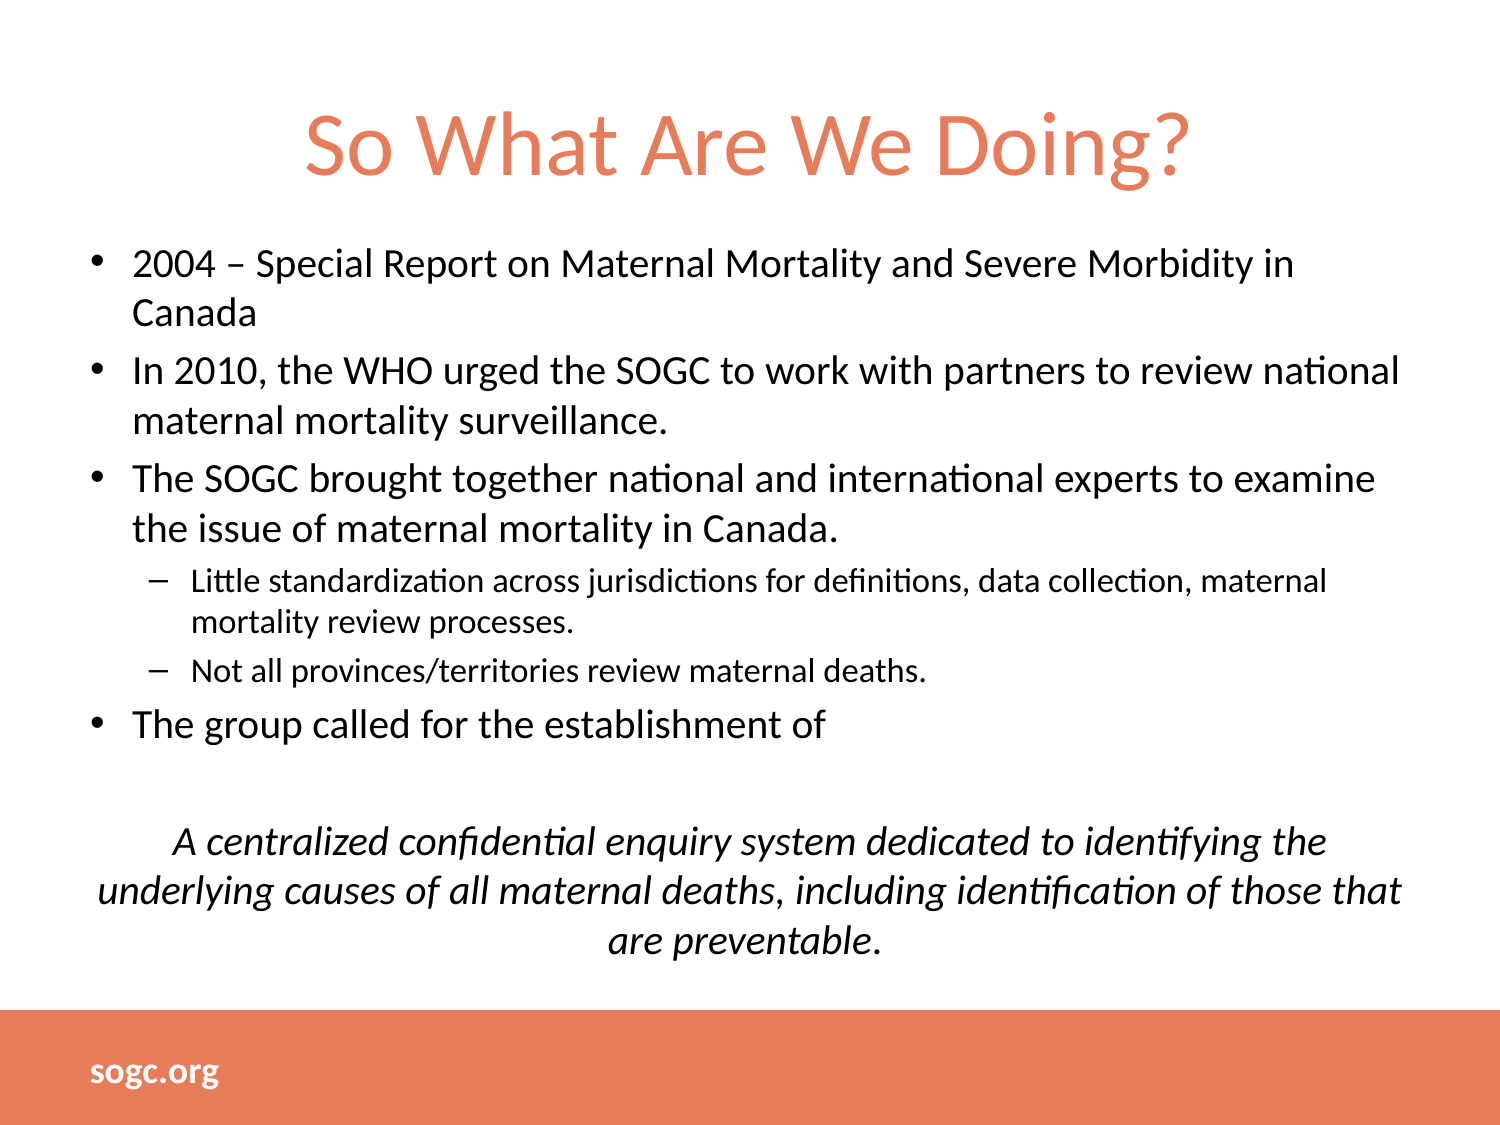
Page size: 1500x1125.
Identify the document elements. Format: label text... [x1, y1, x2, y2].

text_box [0, 1010, 1500, 1125]
title So What Are We Doing? [75, 45, 1425, 228]
list 2004 – Special Report on Maternal Mortality and Severe Morbidity in Canada In 2010, the WHO urged the SOGC to work with partners to review national maternal mortality surveillance. The SOGC brought together national and international experts to examine the issue of maternal mortality in Canada. Little standardization across jurisdictions for definitions, data collection, maternal mortality review processes. Not all provinces/territories review maternal deaths. The group called for the establishment of A centralized confidential enquiry system dedicated to identifying the underlying causes of all maternal deaths, including identification of those that are preventable. [75, 228, 1425, 971]
text_box sogc.org [75, 1038, 275, 1099]
